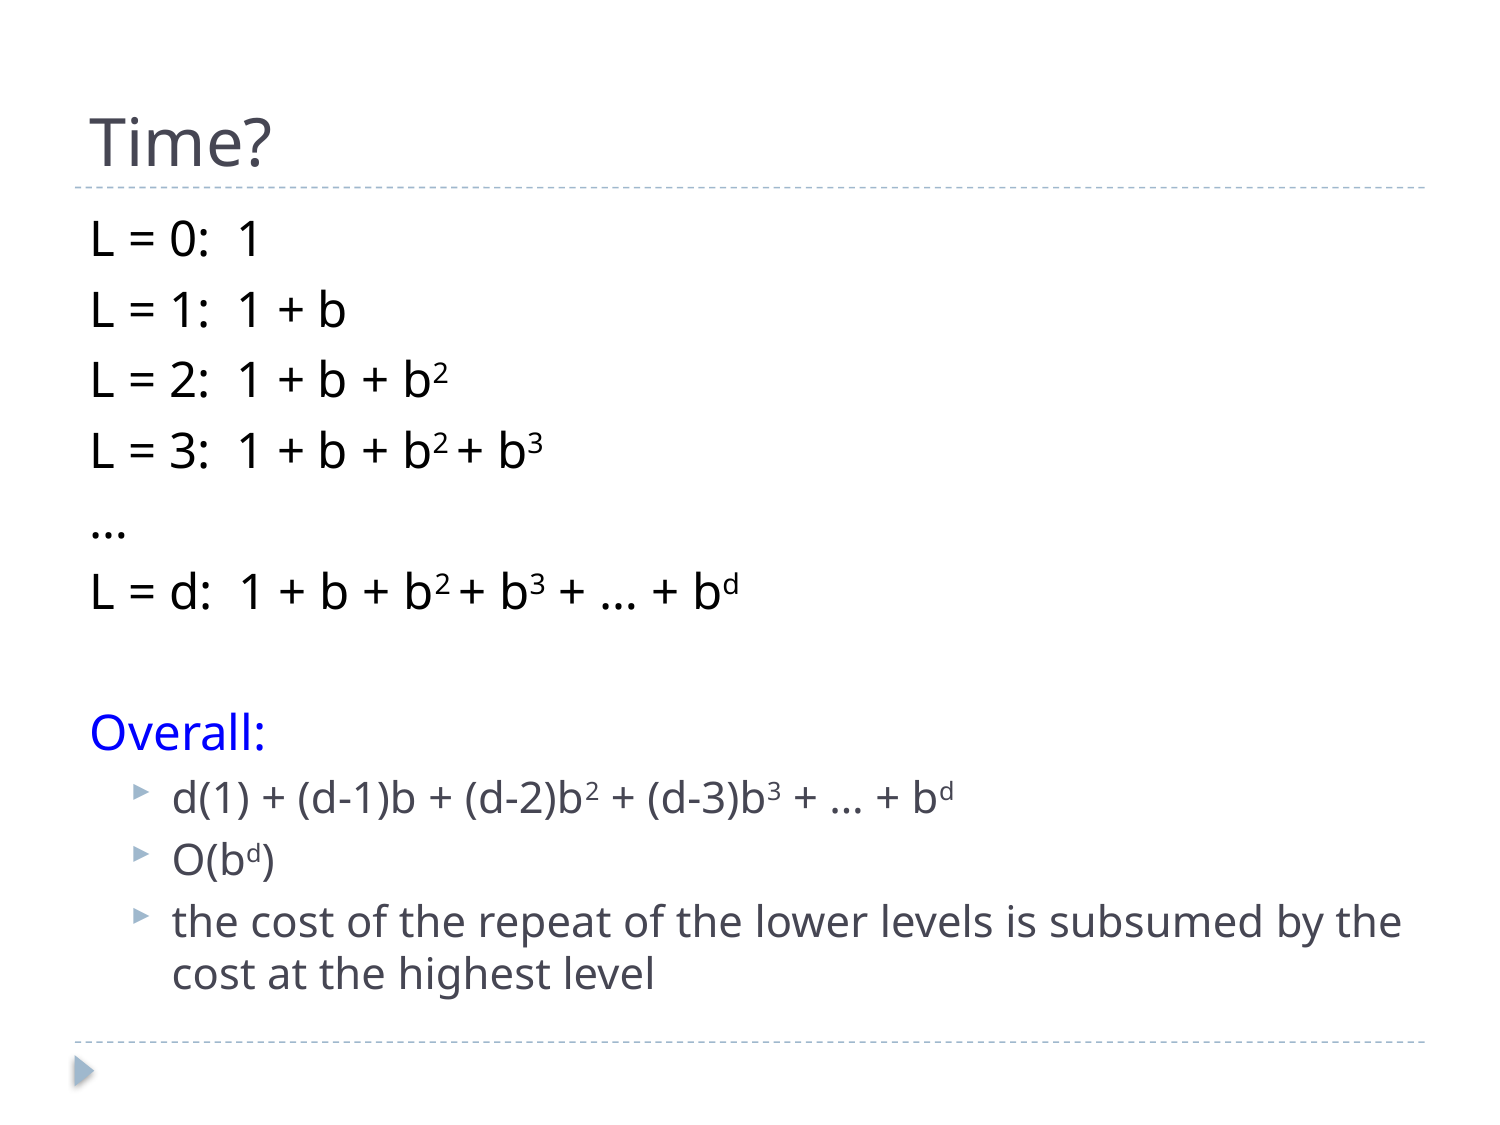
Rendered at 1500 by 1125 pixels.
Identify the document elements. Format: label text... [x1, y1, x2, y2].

title Time? [75, 24, 1425, 188]
list L = 0: 1 L = 1: 1 + b L = 2: 1 + b + b2 L = 3: 1 + b + b2 + b3 … L = d: 1 + b + b2 + b3 + … + bd Overall: d(1) + (d-1)b + (d-2)b2 + (d-3)b3 + … + bd O(bd) the cost of the repeat of the lower levels is subsumed by the cost at the highest level [75, 200, 1425, 1010]
